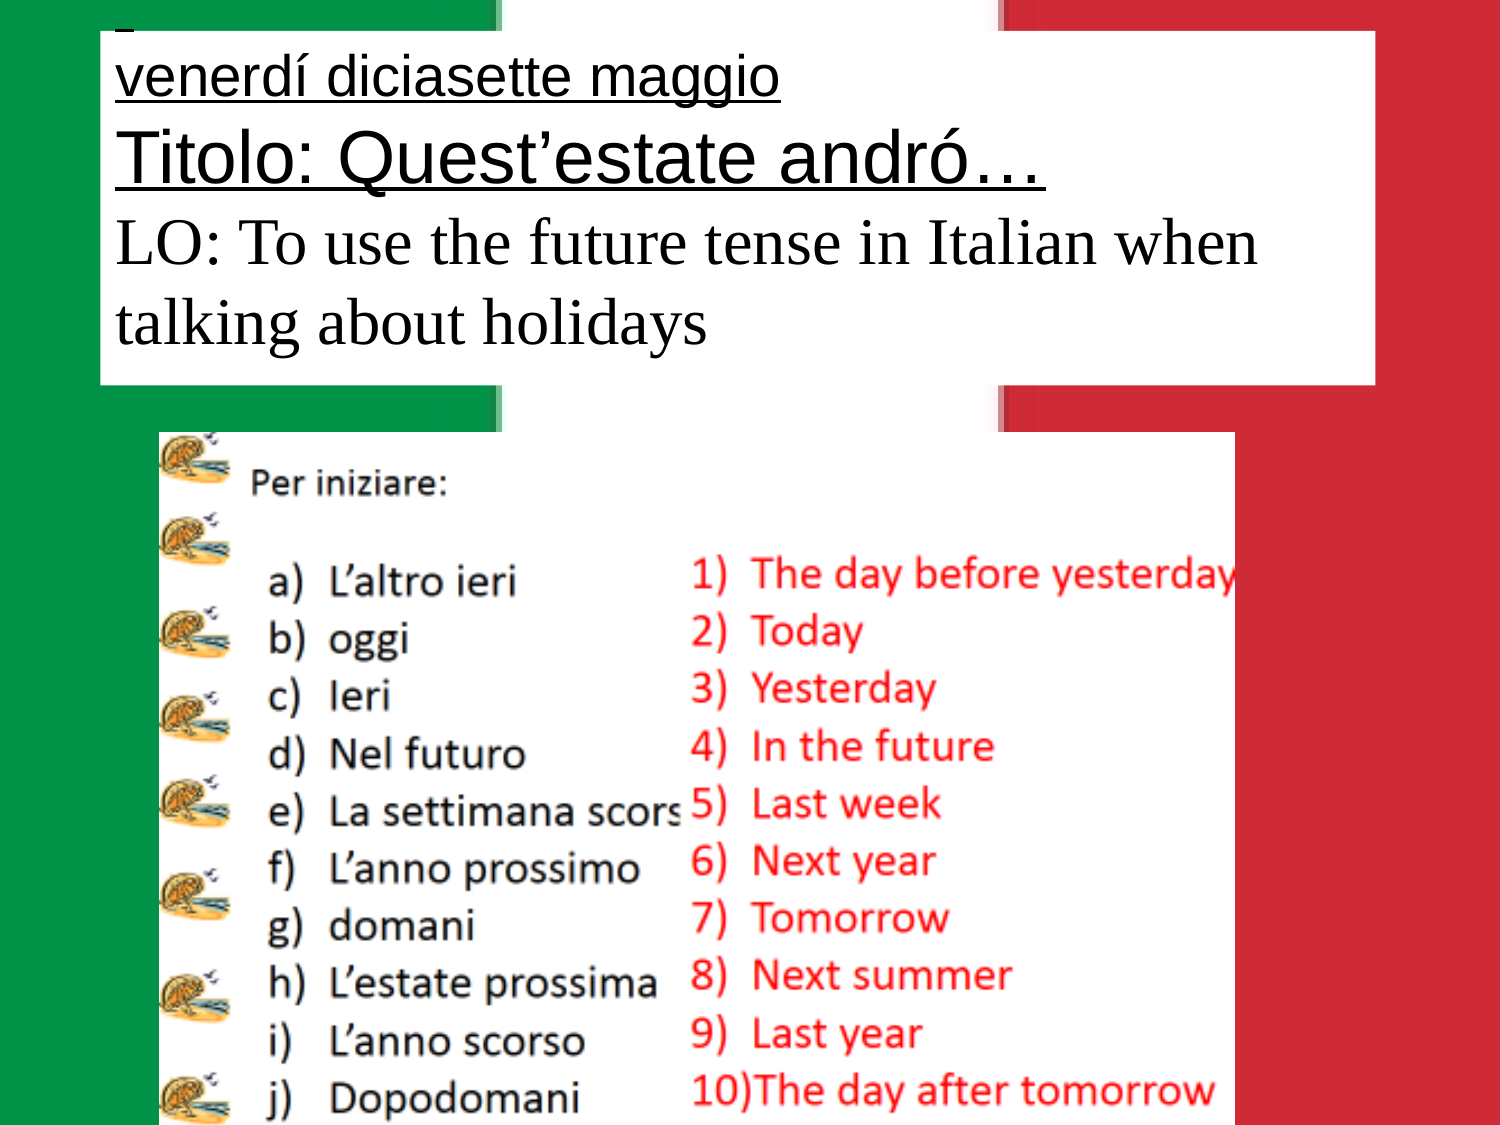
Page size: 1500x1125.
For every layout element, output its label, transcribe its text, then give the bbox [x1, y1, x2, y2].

picture [0, 0, 1500, 1125]
title venerdí diciasette maggio Titolo: Quest’estate andró… LO: To use the future tense in Italian when talking about holidays [100, 30, 1376, 386]
